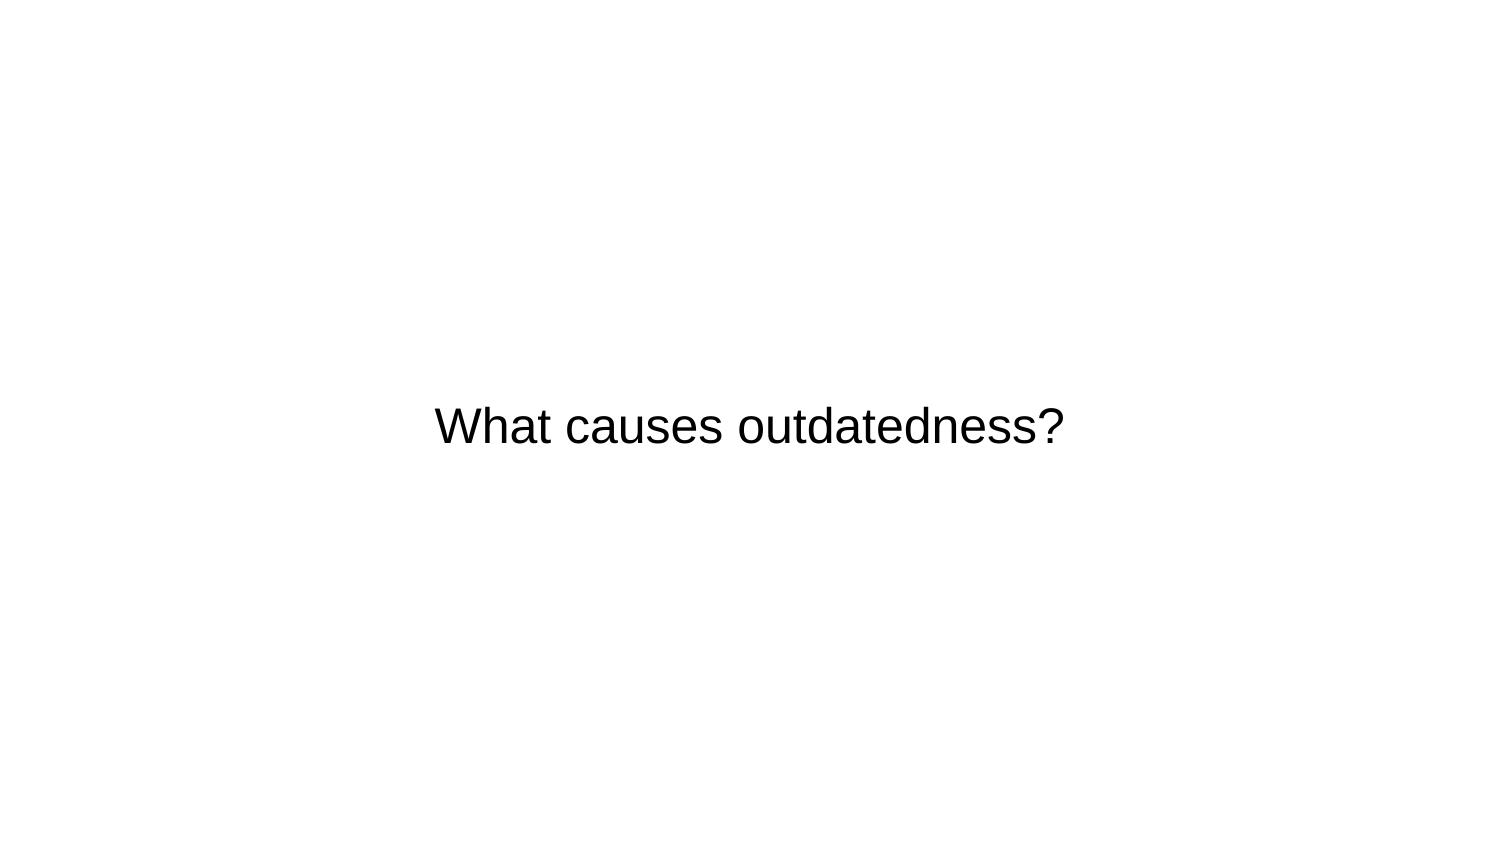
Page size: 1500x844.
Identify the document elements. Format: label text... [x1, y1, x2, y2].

text_box What causes outdatedness? [64, 378, 1435, 465]
